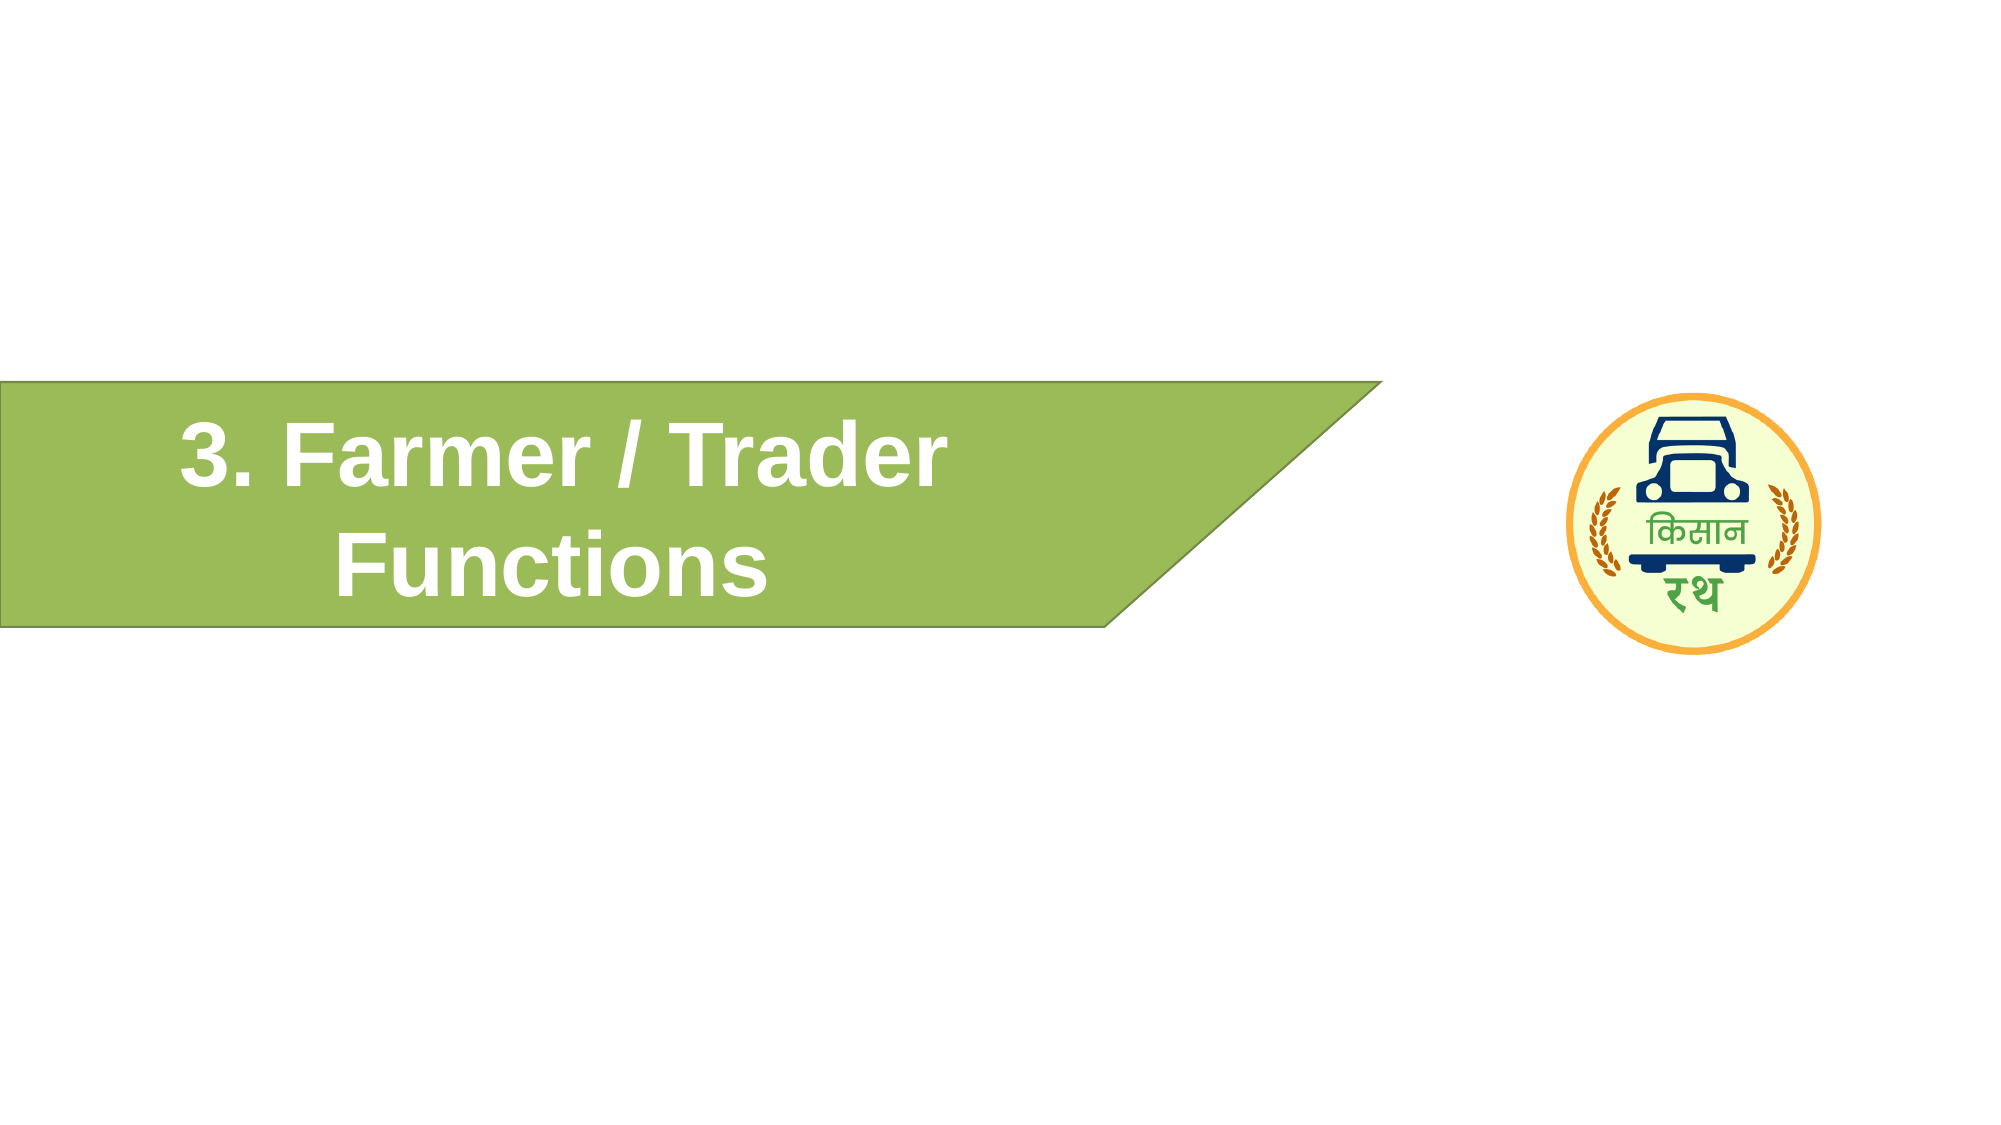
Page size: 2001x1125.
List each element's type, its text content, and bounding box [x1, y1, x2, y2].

picture [1551, 381, 1836, 666]
text_box 3. Farmer / Trader Functions [0, 380, 1384, 628]
